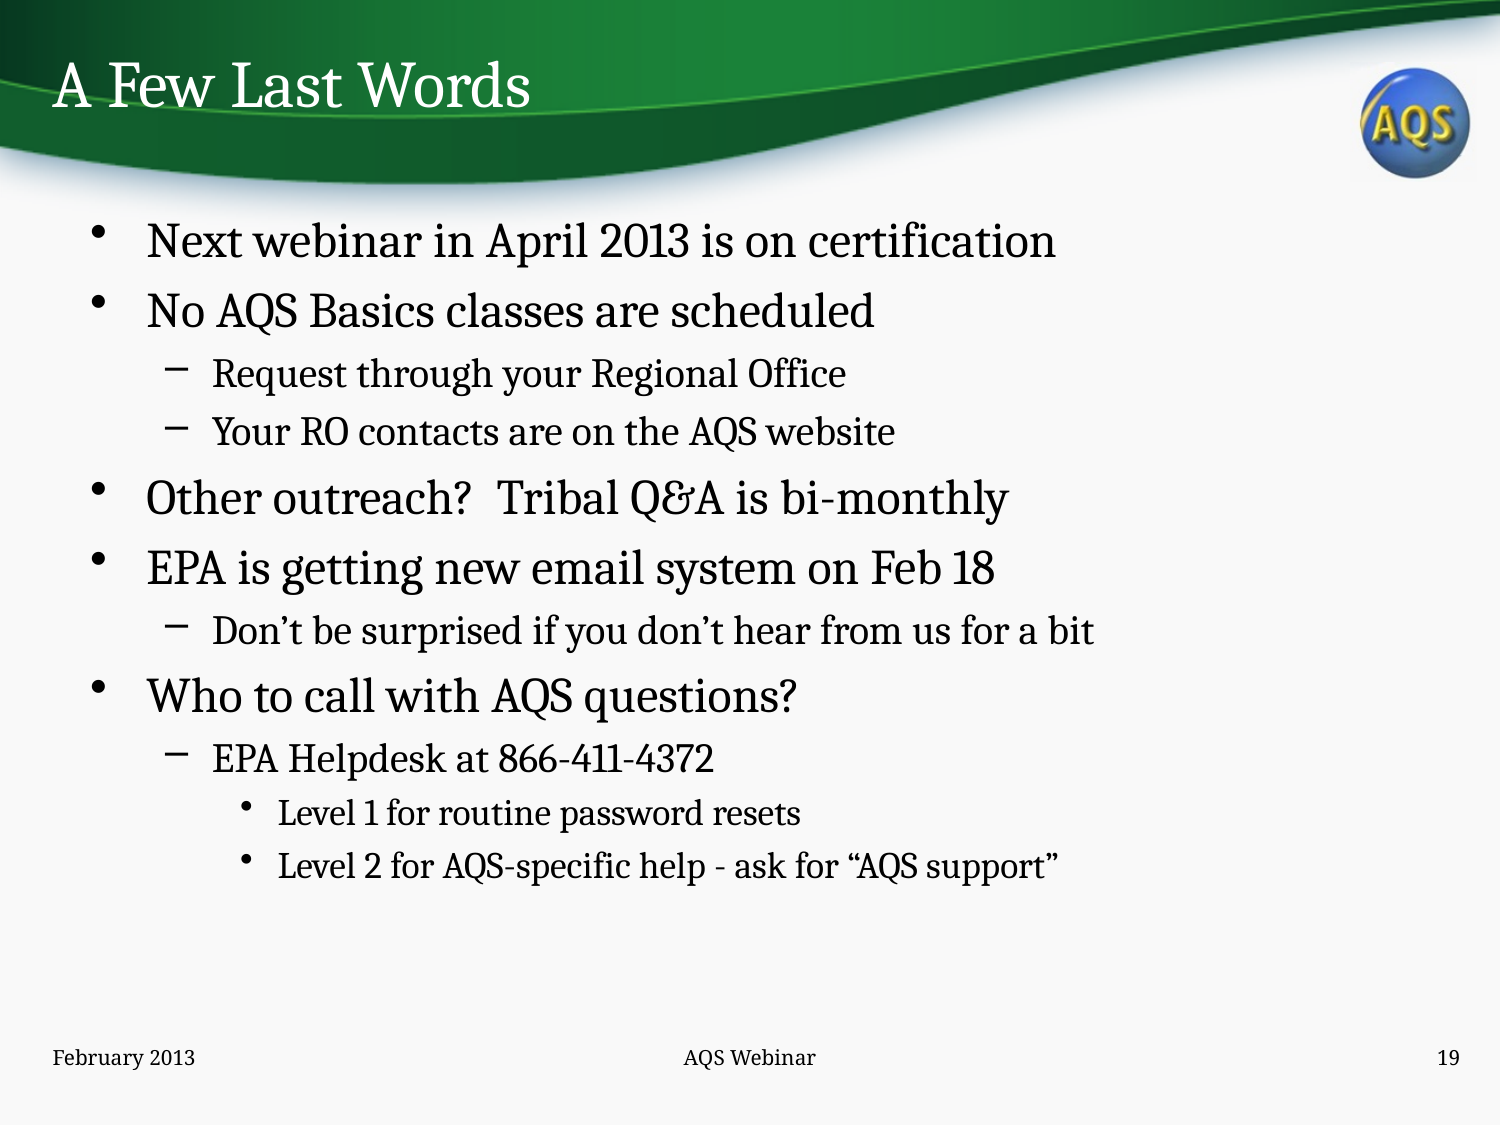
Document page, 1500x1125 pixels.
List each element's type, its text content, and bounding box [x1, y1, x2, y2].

title A Few Last Words [37, 0, 1088, 163]
slide_number 19 [1187, 1037, 1476, 1101]
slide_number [37, 1037, 288, 1101]
picture [0, 0, 1500, 1125]
list Next webinar in April 2013 is on certification No AQS Basics classes are scheduled Request through your Regional Office Your RO contacts are on the AQS website Other outreach? Tribal Q&A is bi-monthly EPA is getting new email system on Feb 18 Don’t be surprised if you don’t hear from us for a bit Who to call with AQS questions? EPA Helpdesk at 866-411-4372 Level 1 for routine password resets Level 2 for AQS-specific help - ask for “AQS support” [74, 199, 1413, 1051]
footer AQS Webinar [299, 1037, 1187, 1101]
